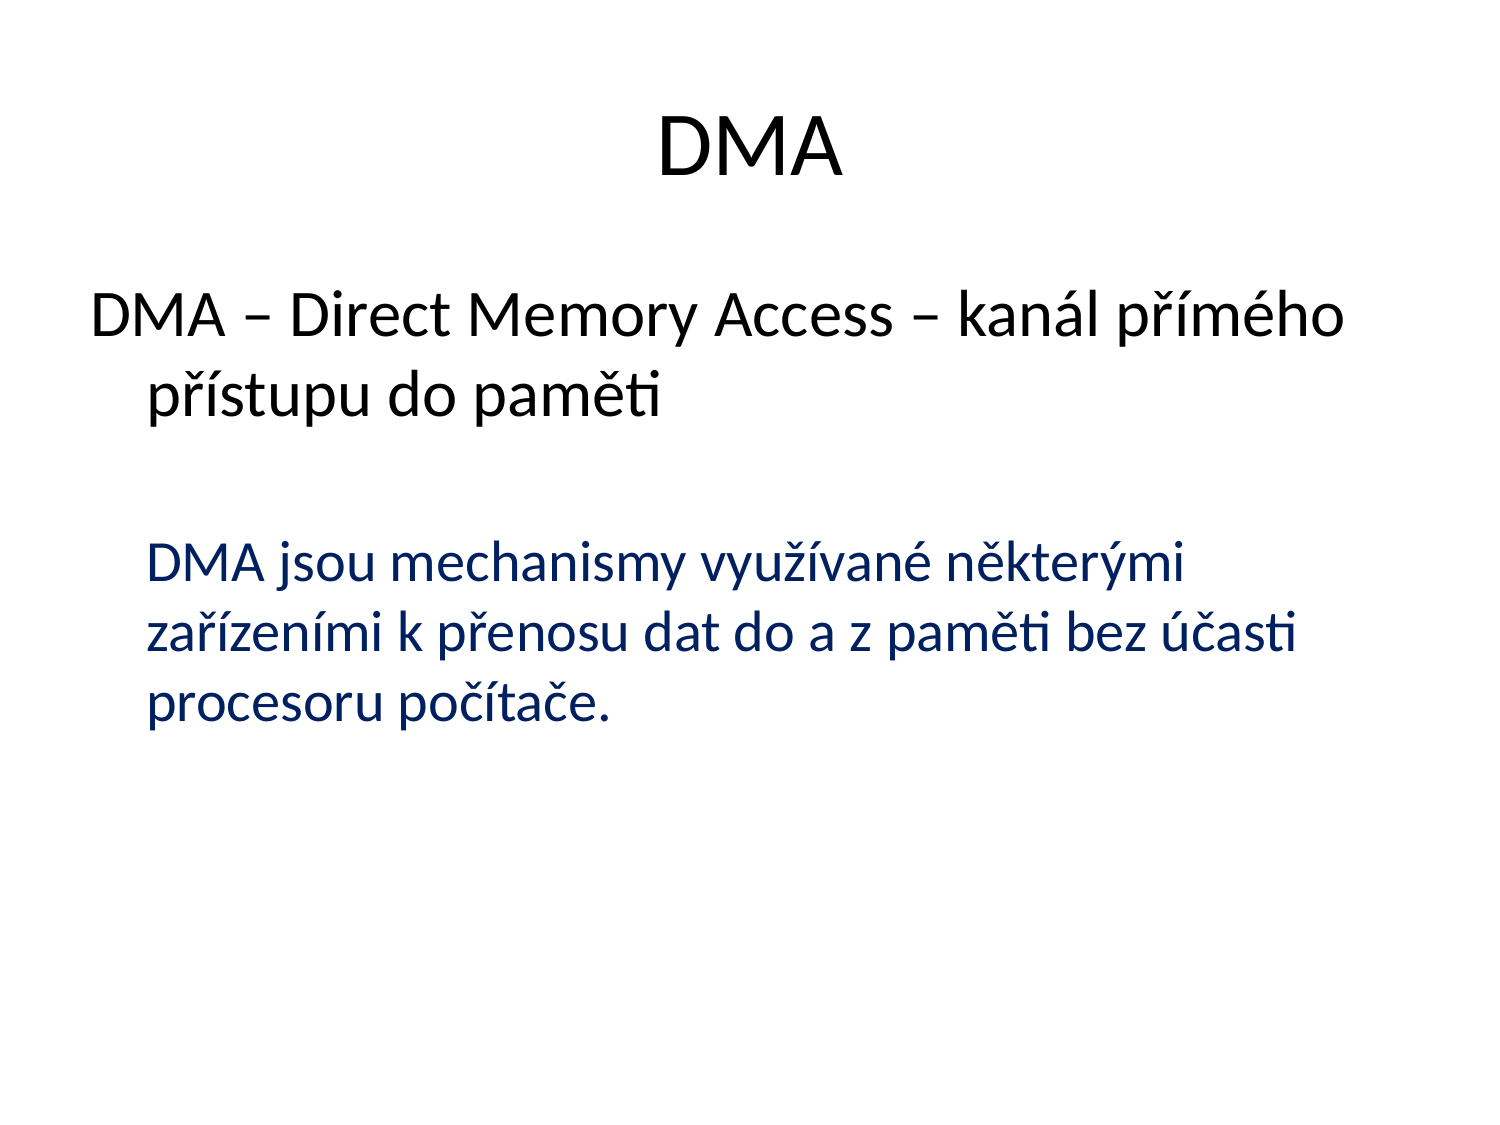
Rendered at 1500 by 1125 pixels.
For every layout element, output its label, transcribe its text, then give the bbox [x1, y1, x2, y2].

list DMA – Direct Memory Access – kanál přímého přístupu do paměti DMA jsou mechanismy využívané některými zařízeními k přenosu dat do a z paměti bez účasti procesoru počítače. [75, 262, 1425, 1005]
title DMA [75, 45, 1425, 233]
